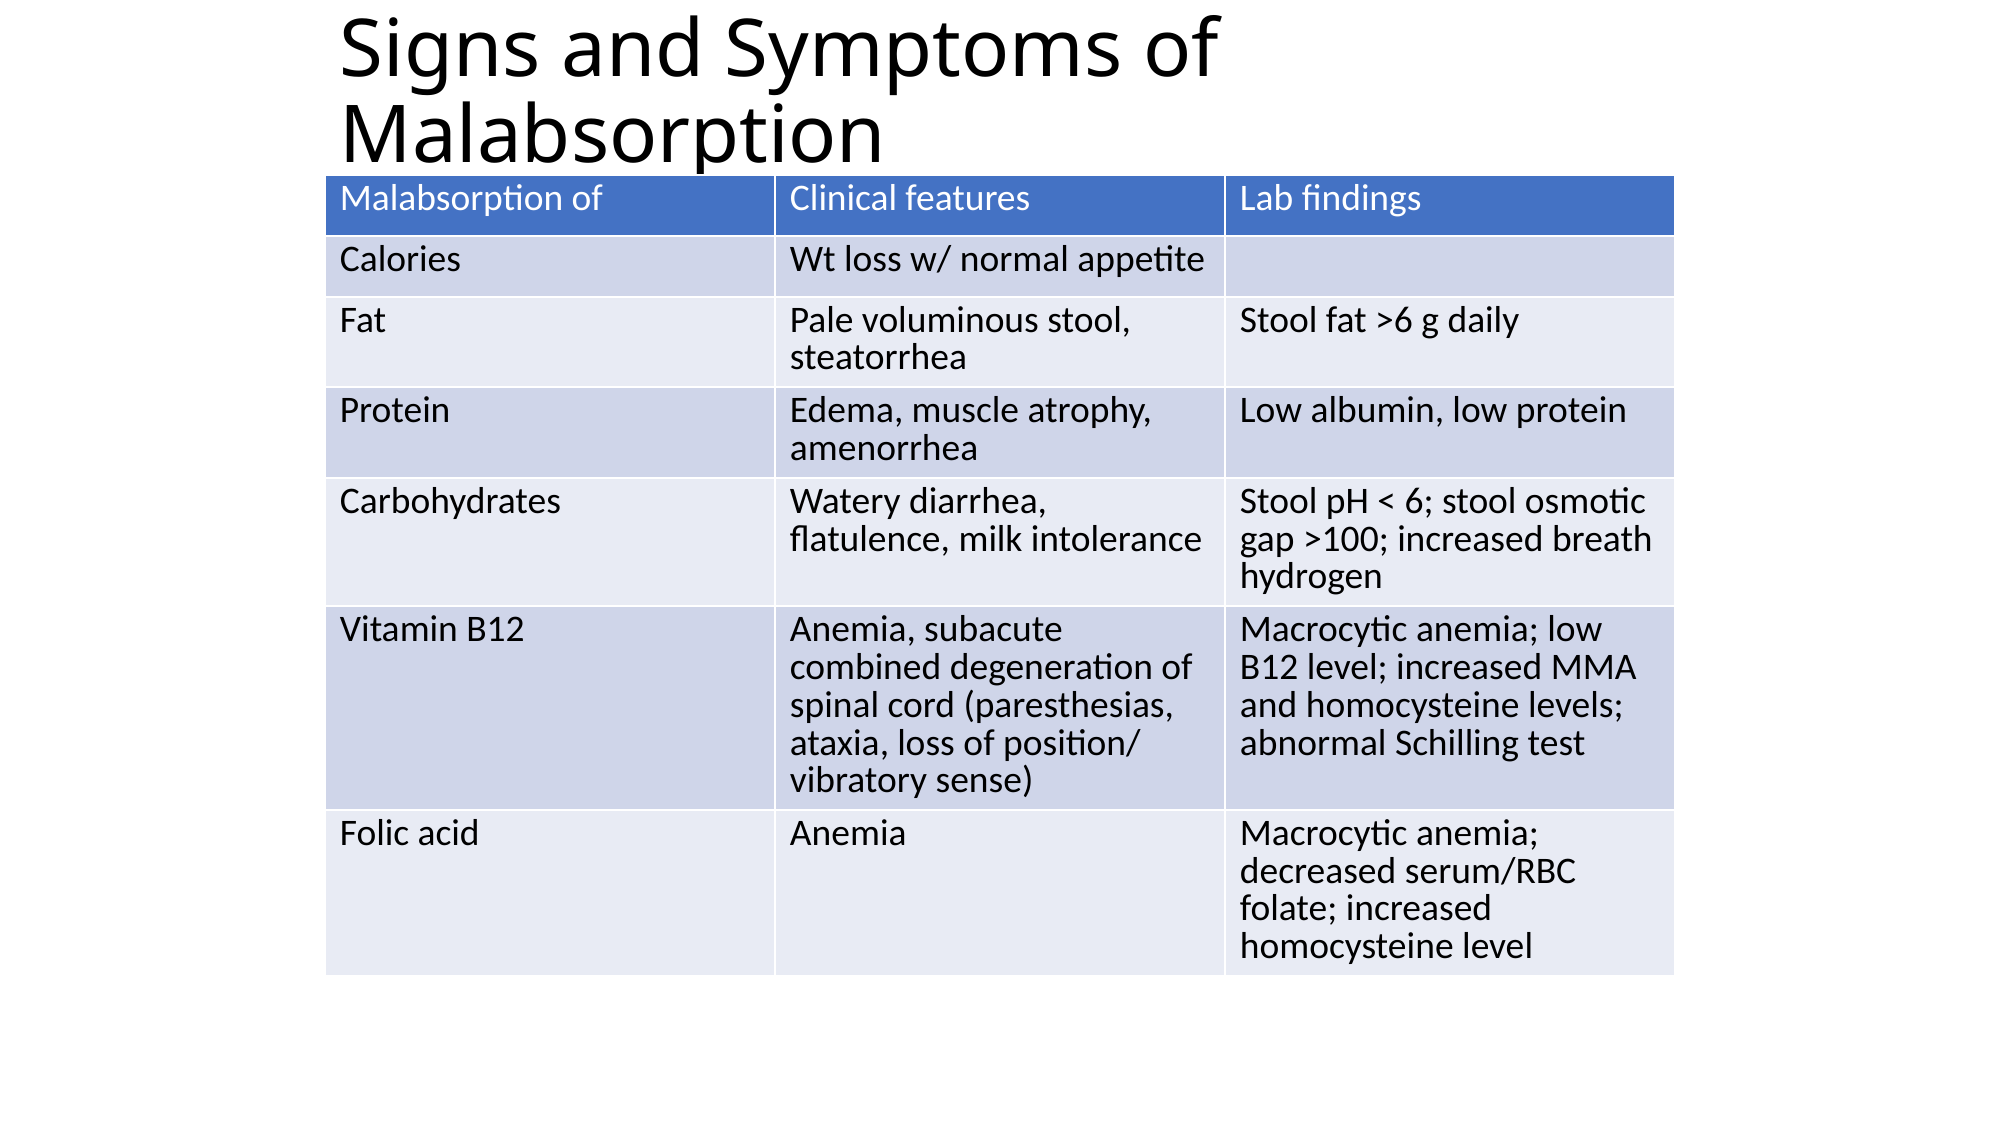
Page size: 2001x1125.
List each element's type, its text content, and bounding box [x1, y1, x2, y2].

table_cell Anemia [776, 811, 1224, 975]
table_cell Protein [326, 388, 774, 477]
table_cell Macrocytic anemia; low B12 level; increased MMA and homocysteine levels; abnormal Schilling test [1226, 607, 1674, 809]
table_cell Calories [326, 237, 774, 296]
table_cell Wt loss w/ normal appetite [776, 237, 1224, 296]
title Signs and Symptoms of Malabsorption [324, 0, 1675, 174]
table_cell Watery diarrhea, flatulence, milk intolerance [776, 479, 1224, 605]
table_cell Stool pH < 6; stool osmotic gap >100; increased breath hydrogen [1226, 479, 1674, 605]
table_header Lab findings [1226, 176, 1674, 235]
table_cell [1226, 237, 1674, 296]
table_cell Anemia, subacute combined degeneration of spinal cord (paresthesias, ataxia, loss of position/ vibratory sense) [776, 607, 1224, 809]
table_cell Stool fat >6 g daily [1226, 298, 1674, 386]
table_cell Pale voluminous stool, steatorrhea [776, 298, 1224, 386]
table_cell Edema, muscle atrophy, amenorrhea [776, 388, 1224, 477]
table_cell Macrocytic anemia; decreased serum/RBC folate; increased homocysteine level [1226, 811, 1674, 975]
table_cell Vitamin B12 [326, 607, 774, 809]
table_cell Carbohydrates [326, 479, 774, 605]
table_header Clinical features [776, 176, 1224, 235]
table_cell Fat [326, 298, 774, 386]
table_header Malabsorption of [326, 176, 774, 235]
table_cell Folic acid [326, 811, 774, 975]
table_cell Low albumin, low protein [1226, 388, 1674, 477]
